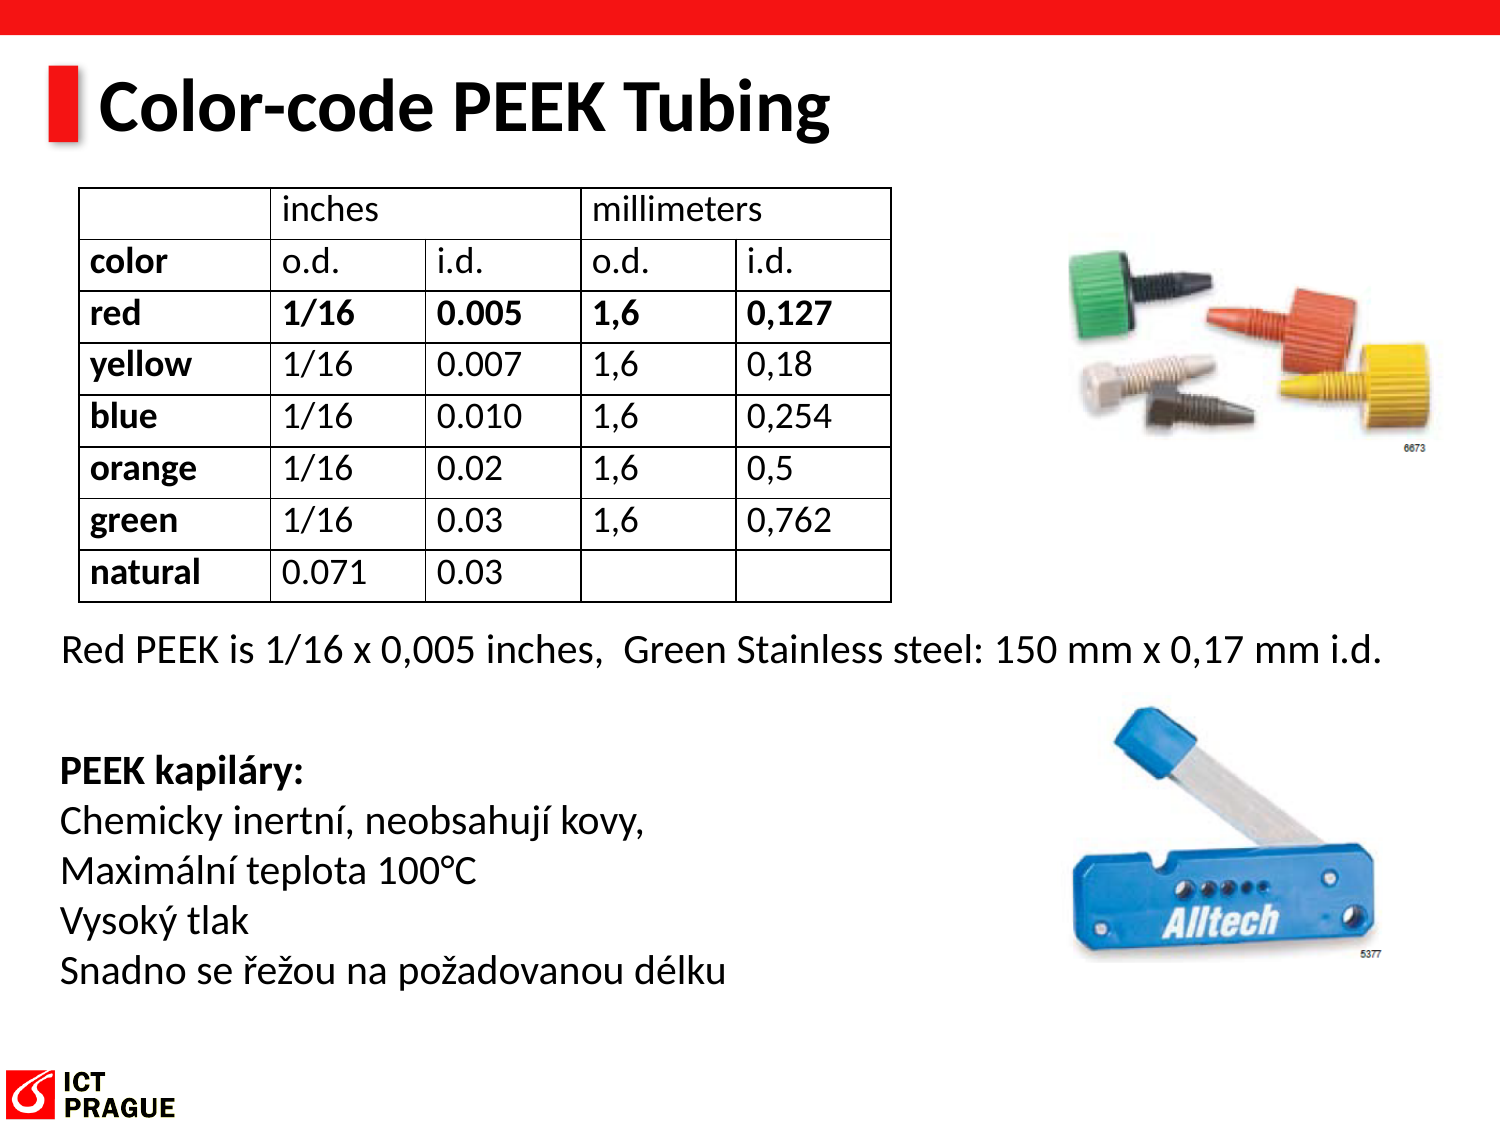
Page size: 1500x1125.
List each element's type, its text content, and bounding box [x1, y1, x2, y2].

table_cell o.d. [271, 240, 425, 290]
table_cell 0,18 [737, 344, 890, 394]
table_cell i.d. [426, 240, 580, 290]
table_cell [582, 551, 735, 601]
table_header millimeters [582, 189, 890, 239]
table_cell 1,6 [582, 396, 735, 446]
table_cell i.d. [737, 240, 890, 290]
table_cell 1/16 [271, 448, 425, 498]
table_cell o.d. [582, 240, 735, 290]
table_cell natural [80, 551, 270, 601]
table_cell 1/16 [271, 396, 425, 446]
table_cell 1,6 [582, 344, 735, 394]
table_cell 1/16 [271, 499, 425, 549]
table_header [80, 189, 270, 239]
table_cell 0,127 [737, 292, 890, 342]
table_cell 0.005 [426, 292, 580, 342]
table_cell 0,762 [737, 499, 890, 549]
table_cell 0.02 [426, 448, 580, 498]
table_cell blue [80, 396, 270, 446]
table_cell [737, 551, 890, 601]
table_cell red [80, 292, 270, 342]
picture [1056, 692, 1383, 963]
table_cell 1/16 [271, 292, 425, 342]
text_box PEEK kapiláry: Chemicky inertní, neobsahují kovy, Maximální teplota 100°C Vysoký tlak Snadno se řežou na požadovanou délku [45, 735, 1408, 1001]
table_cell orange [80, 448, 270, 498]
table_cell 1,6 [582, 499, 735, 549]
picture [2, 1067, 57, 1121]
table_cell 0,5 [737, 448, 890, 498]
table_cell 0.007 [426, 344, 580, 394]
title Color-code PEEK Tubing [84, 48, 1449, 155]
table_cell yellow [80, 344, 270, 394]
table_header inches [271, 189, 580, 239]
table_cell 0.03 [426, 499, 580, 549]
table_cell color [80, 240, 270, 290]
table_cell 1,6 [582, 292, 735, 342]
table_cell 0.03 [426, 551, 580, 601]
picture [63, 1096, 176, 1118]
picture [63, 1070, 107, 1092]
table_cell 0,254 [737, 396, 890, 446]
table_cell 0.010 [426, 396, 580, 446]
text_box Red PEEK is 1/16 x 0,005 inches, Green Stainless steel: 150 mm x 0,17 mm i.d. [46, 614, 1399, 679]
picture [1068, 199, 1450, 472]
table_cell 1/16 [271, 344, 425, 394]
table_cell green [80, 499, 270, 549]
table_cell 0.071 [271, 551, 425, 601]
table_cell 1,6 [582, 448, 735, 498]
